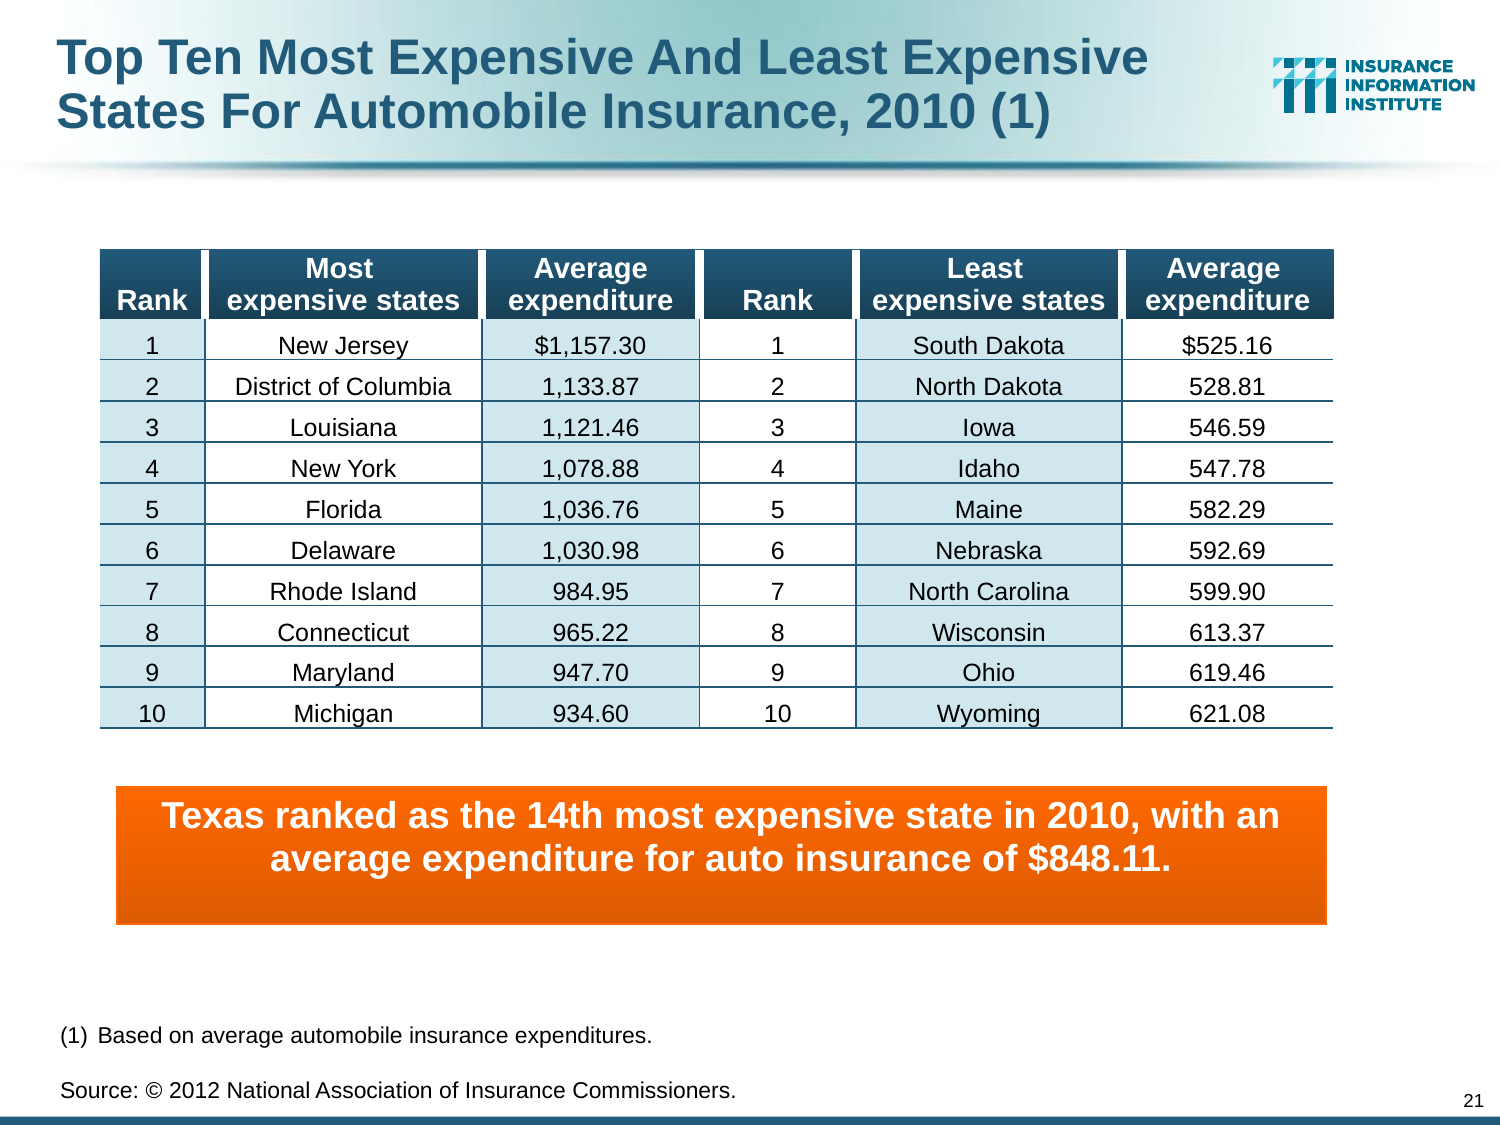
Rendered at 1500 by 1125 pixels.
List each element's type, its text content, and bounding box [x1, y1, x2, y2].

table_cell 10 [100, 688, 204, 727]
table_cell 3 [100, 402, 204, 441]
table_cell New York [206, 443, 481, 482]
table_cell Ohio [857, 647, 1121, 686]
table_cell 7 [700, 566, 855, 605]
table_cell 1,078.88 [483, 443, 699, 482]
table_cell 6 [700, 525, 855, 564]
table_cell 965.22 [483, 606, 699, 645]
table_cell Wyoming [857, 688, 1121, 727]
title Top Ten Most Expensive And Least Expensive States For Automobile Insurance, 2010 (1) [48, 14, 1264, 157]
table_cell 5 [100, 484, 204, 523]
table_cell 9 [700, 647, 855, 686]
table_cell Delaware [206, 525, 481, 564]
table_cell 4 [700, 443, 855, 482]
table_cell 8 [100, 606, 204, 645]
table_cell 1,036.76 [483, 484, 699, 523]
table_cell 10 [700, 688, 855, 727]
text_box Based on average automobile insurance expenditures. Source: © 2012 National Association of Insurance Commissioners. [0, 1020, 1249, 1125]
table_cell 4 [100, 443, 204, 482]
table_cell 1 [700, 319, 855, 359]
table_cell Connecticut [206, 606, 481, 645]
table_cell South Dakota [857, 319, 1121, 359]
table_cell 2 [700, 360, 855, 400]
table_cell 2 [100, 360, 204, 400]
table_cell Wisconsin [857, 606, 1121, 645]
table_cell 1,133.87 [483, 360, 699, 400]
table_header Most expensive states [209, 250, 478, 319]
table_cell Iowa [857, 402, 1121, 441]
table_cell 7 [100, 566, 204, 605]
table_header Average expenditure [1126, 250, 1333, 319]
table_cell North Dakota [857, 360, 1121, 400]
table_cell 8 [700, 606, 855, 645]
table_cell 9 [100, 647, 204, 686]
picture [0, 0, 1500, 189]
table_cell Maryland [206, 647, 481, 686]
table_header Rank [704, 250, 852, 319]
table_cell 582.29 [1123, 484, 1333, 523]
table_cell 619.46 [1123, 647, 1333, 686]
table_cell 947.70 [483, 647, 699, 686]
table_cell 599.90 [1123, 566, 1333, 605]
table_cell Florida [206, 484, 481, 523]
table_cell 934.60 [483, 688, 699, 727]
table_cell North Carolina [857, 566, 1121, 605]
table_cell 613.37 [1123, 606, 1333, 645]
table_cell 6 [100, 525, 204, 564]
slide_number 21 [1410, 1091, 1485, 1112]
table_cell District of Columbia [206, 360, 481, 400]
table_cell 1,030.98 [483, 525, 699, 564]
table_header Rank [100, 250, 201, 319]
table_cell 621.08 [1123, 688, 1333, 727]
table_cell 1,121.46 [483, 402, 699, 441]
table_cell Louisiana [206, 402, 481, 441]
table_cell Nebraska [857, 525, 1121, 564]
table_cell $525.16 [1123, 319, 1333, 359]
table_cell 3 [700, 402, 855, 441]
table_cell 528.81 [1123, 360, 1333, 400]
table_cell Idaho [857, 443, 1121, 482]
table_header Least expensive states [860, 250, 1118, 319]
table_cell 5 [700, 484, 855, 523]
table_cell 592.69 [1123, 525, 1333, 564]
table_cell 1 [100, 319, 204, 359]
table_cell 984.95 [483, 566, 699, 605]
table_cell 546.59 [1123, 402, 1333, 441]
table_cell Maine [857, 484, 1121, 523]
table_cell Rhode Island [206, 566, 481, 605]
table_cell $1,157.30 [483, 319, 699, 359]
table_cell New Jersey [206, 319, 481, 359]
table_cell Michigan [206, 688, 481, 727]
table_cell 547.78 [1123, 443, 1333, 482]
table_header Average expenditure [486, 250, 695, 319]
text_box Texas ranked as the 14th most expensive state in 2010, with an average expenditure for auto insurance of $848.11. [116, 787, 1326, 925]
